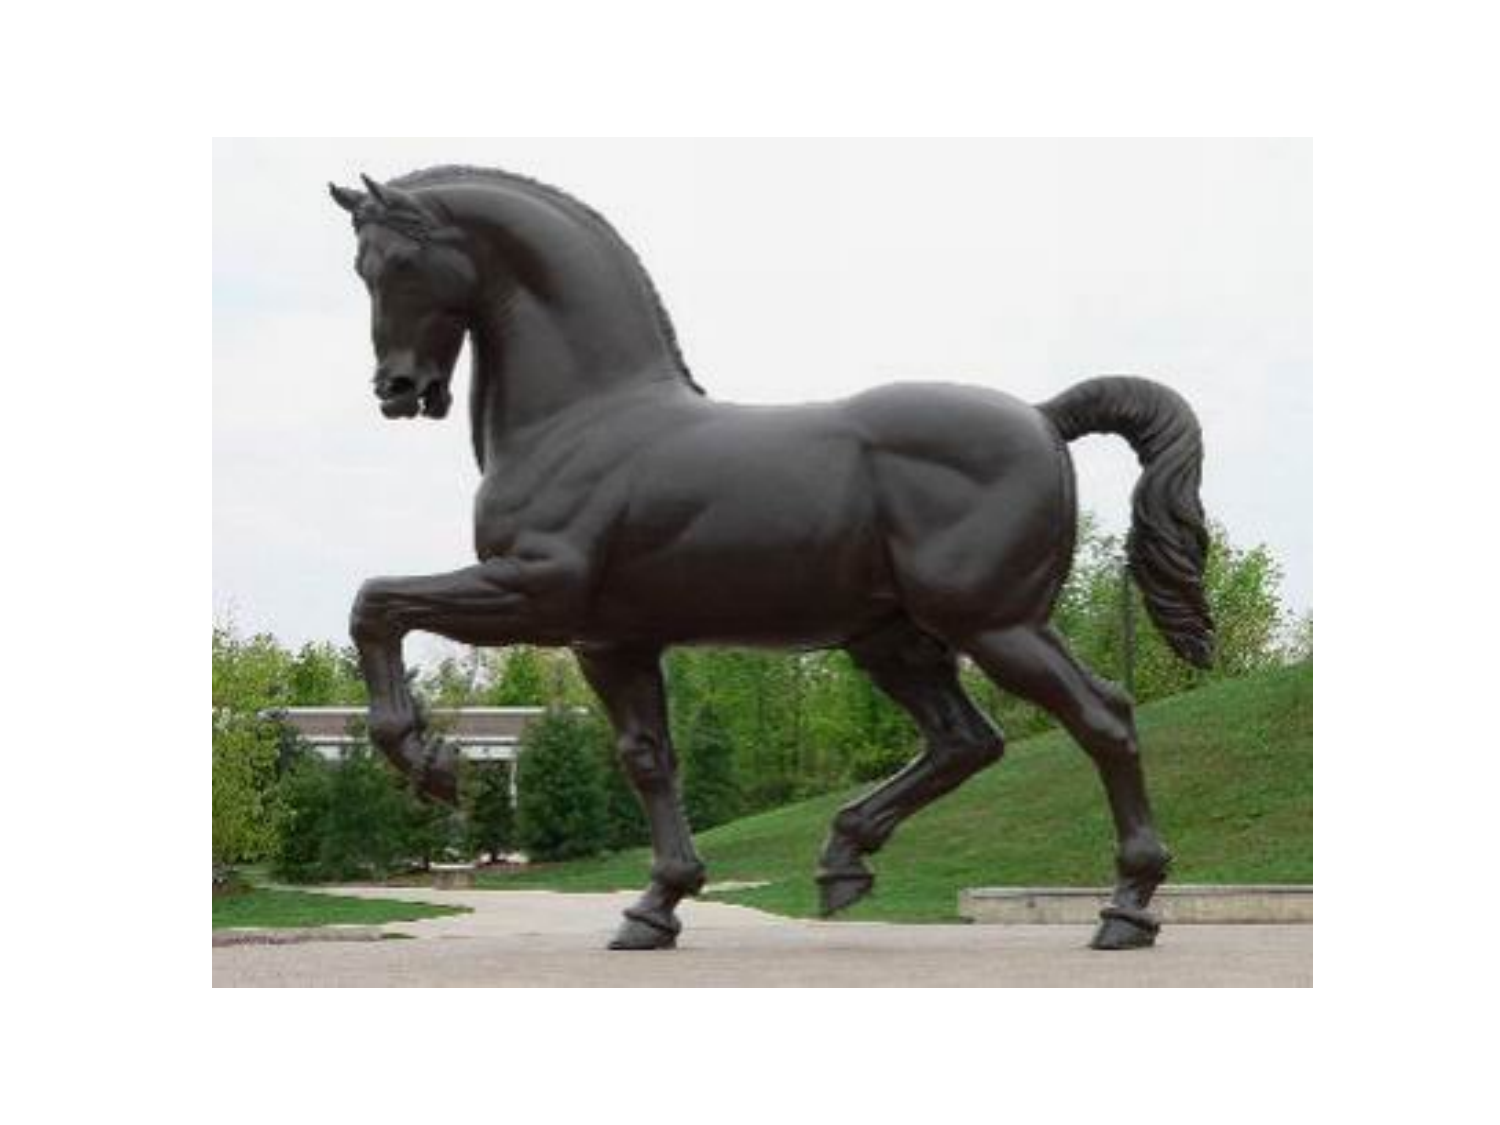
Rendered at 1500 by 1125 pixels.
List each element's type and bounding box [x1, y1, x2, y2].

picture [212, 137, 1313, 988]
